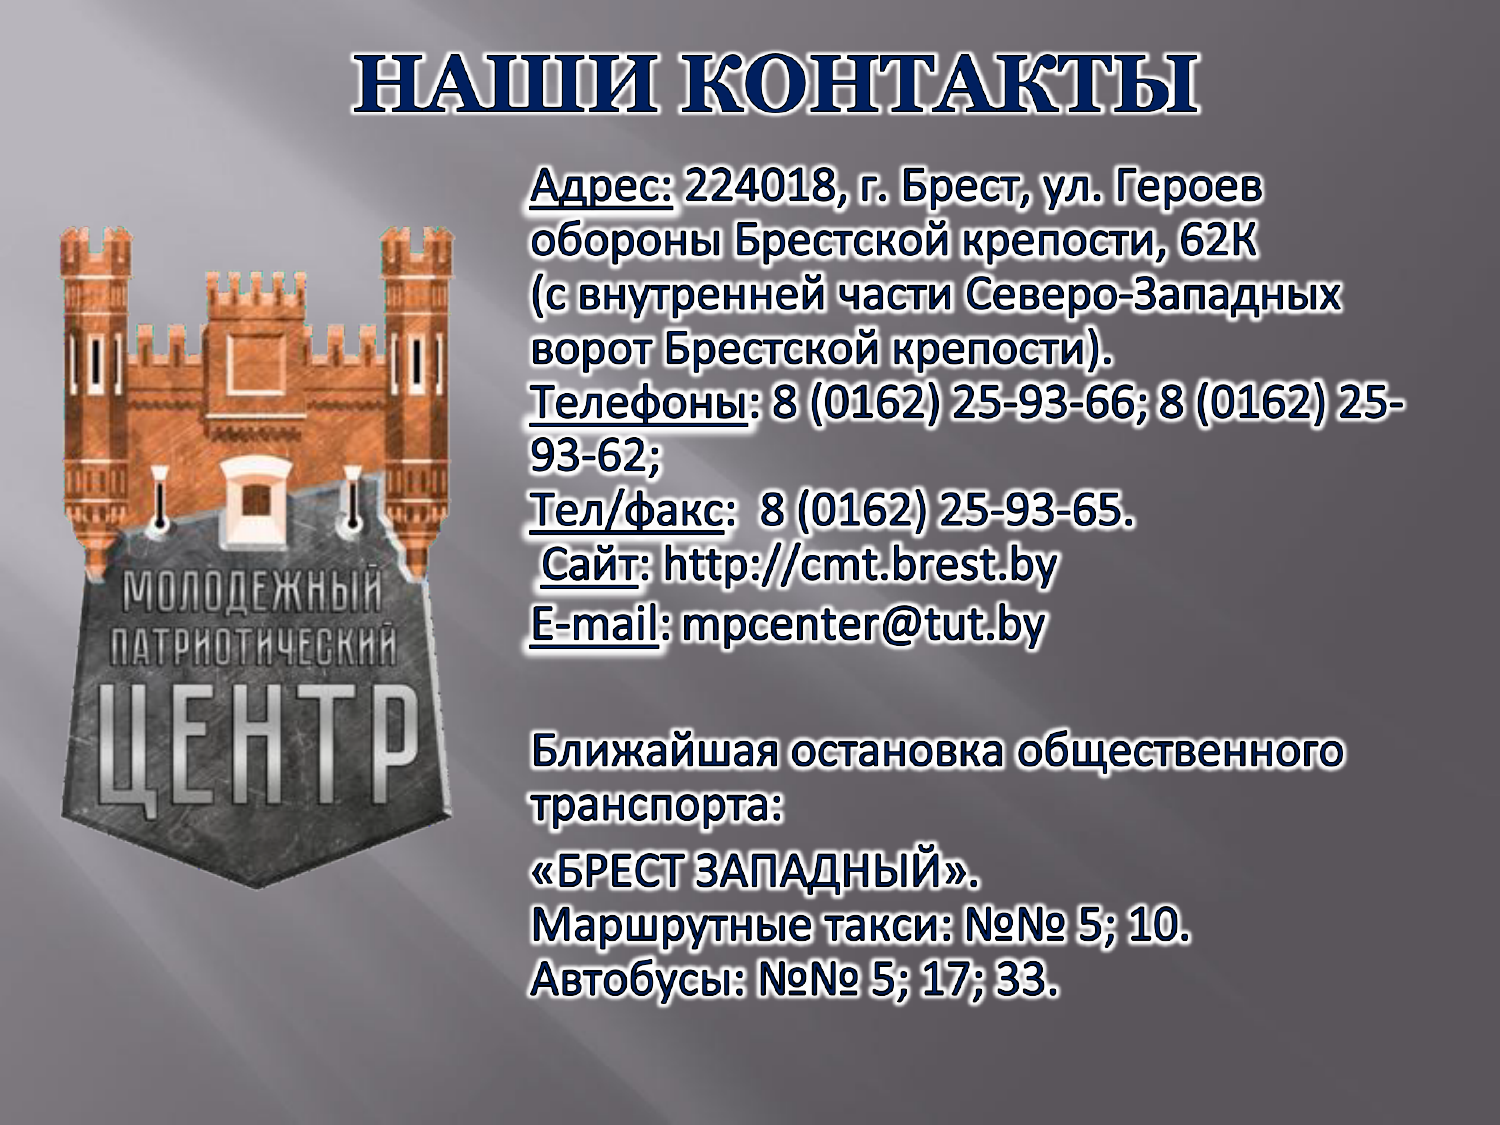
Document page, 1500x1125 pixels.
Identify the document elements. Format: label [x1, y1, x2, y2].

text_box [490, 693, 1396, 1017]
picture [0, 0, 1500, 1125]
text_box [296, 1, 1443, 666]
